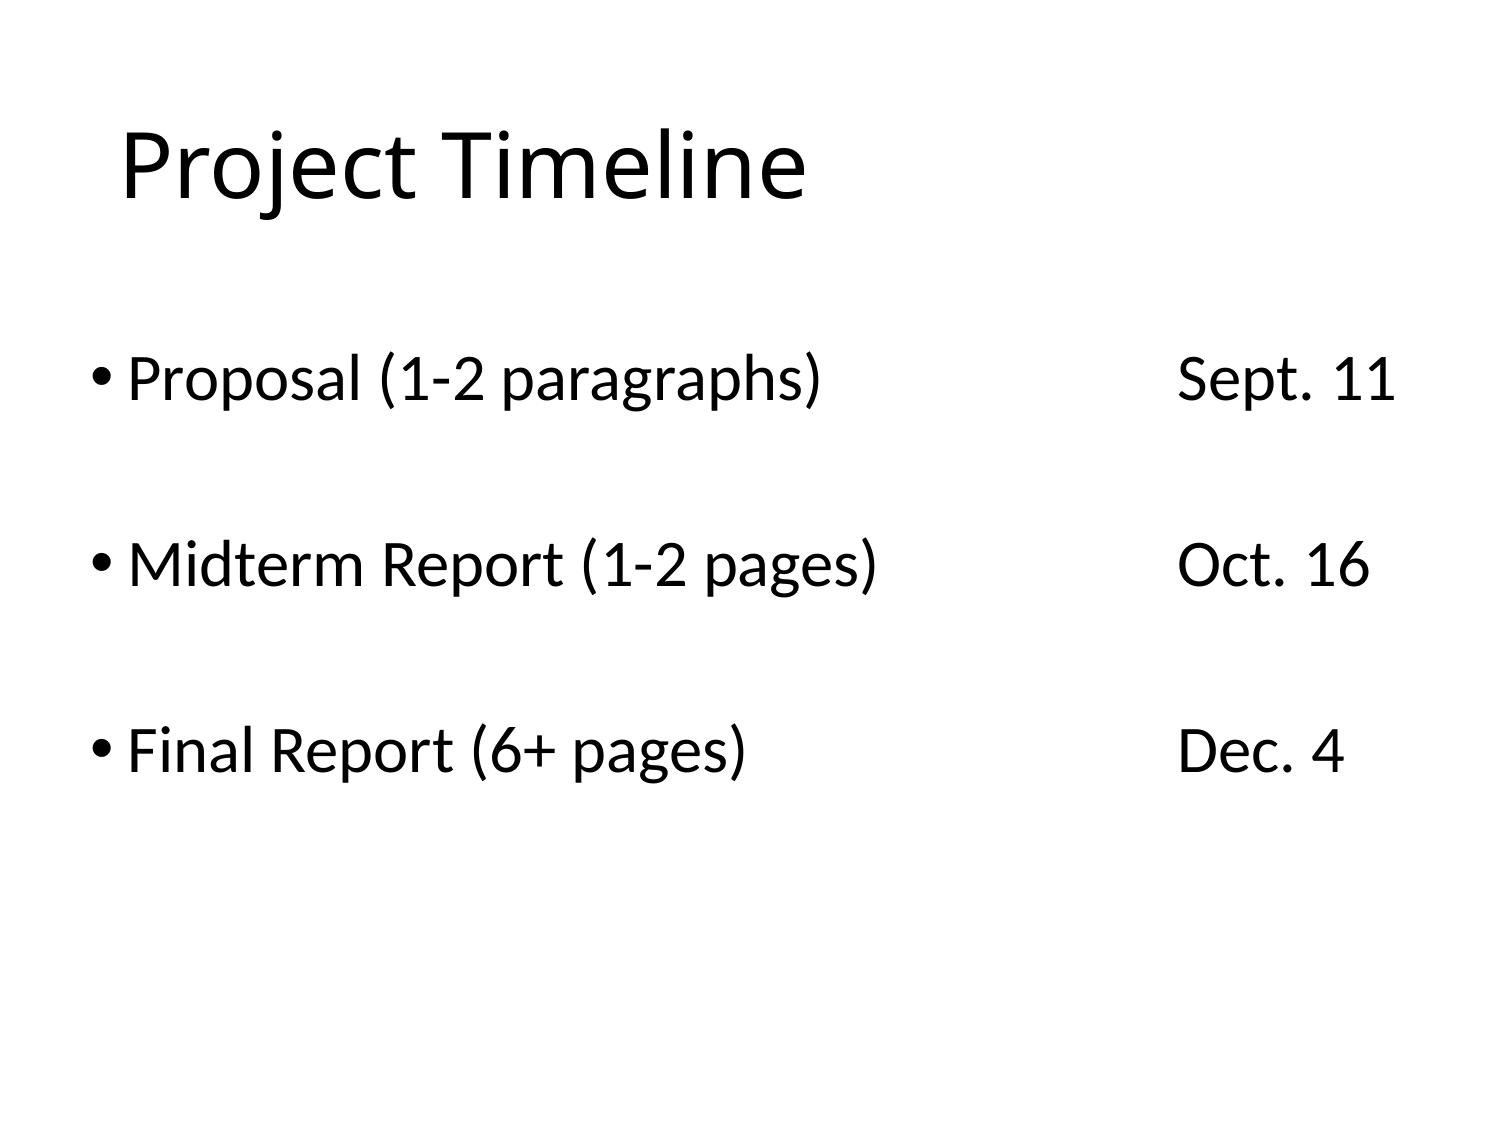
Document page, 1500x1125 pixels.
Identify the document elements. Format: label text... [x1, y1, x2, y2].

list Proposal (1-2 paragraphs) Sept. 11 Midterm Report (1-2 pages) Oct. 16 Final Report (6+ pages) Dec. 4 [75, 335, 1462, 1018]
title Project Timeline [103, 59, 1397, 278]
